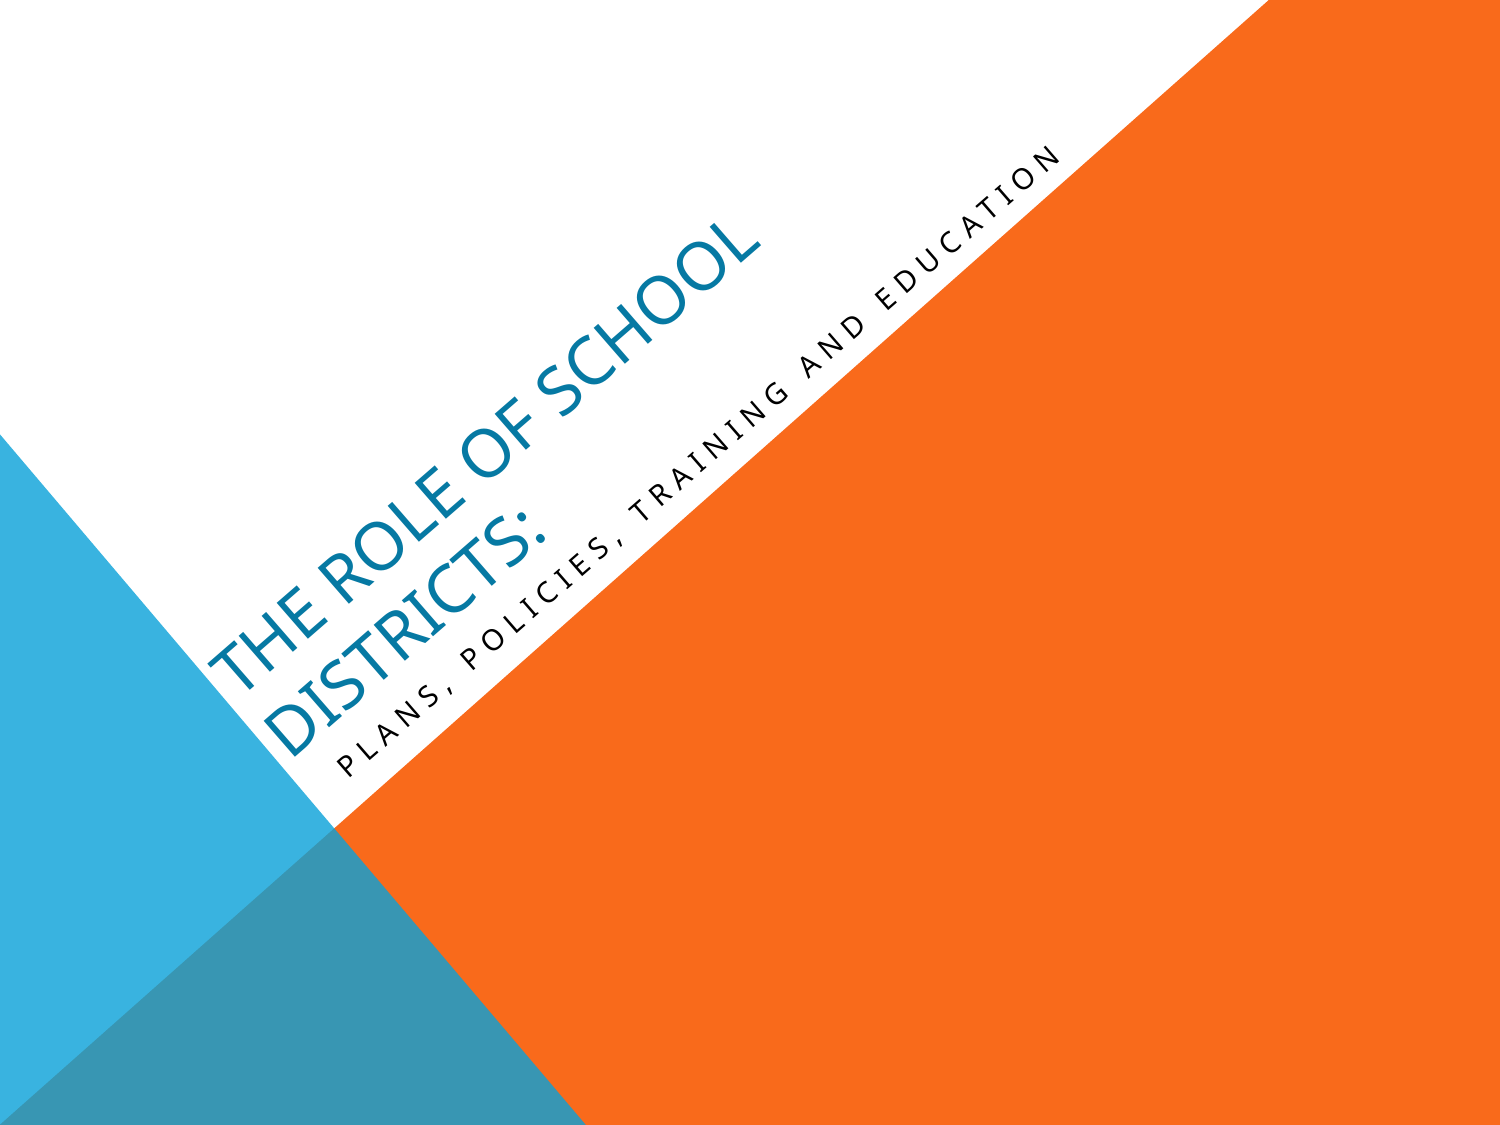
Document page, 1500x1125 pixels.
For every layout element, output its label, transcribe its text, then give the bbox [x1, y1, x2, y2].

title the role of school districts: [159, 0, 1061, 783]
list Plans, policies, training and education [312, 61, 1155, 803]
